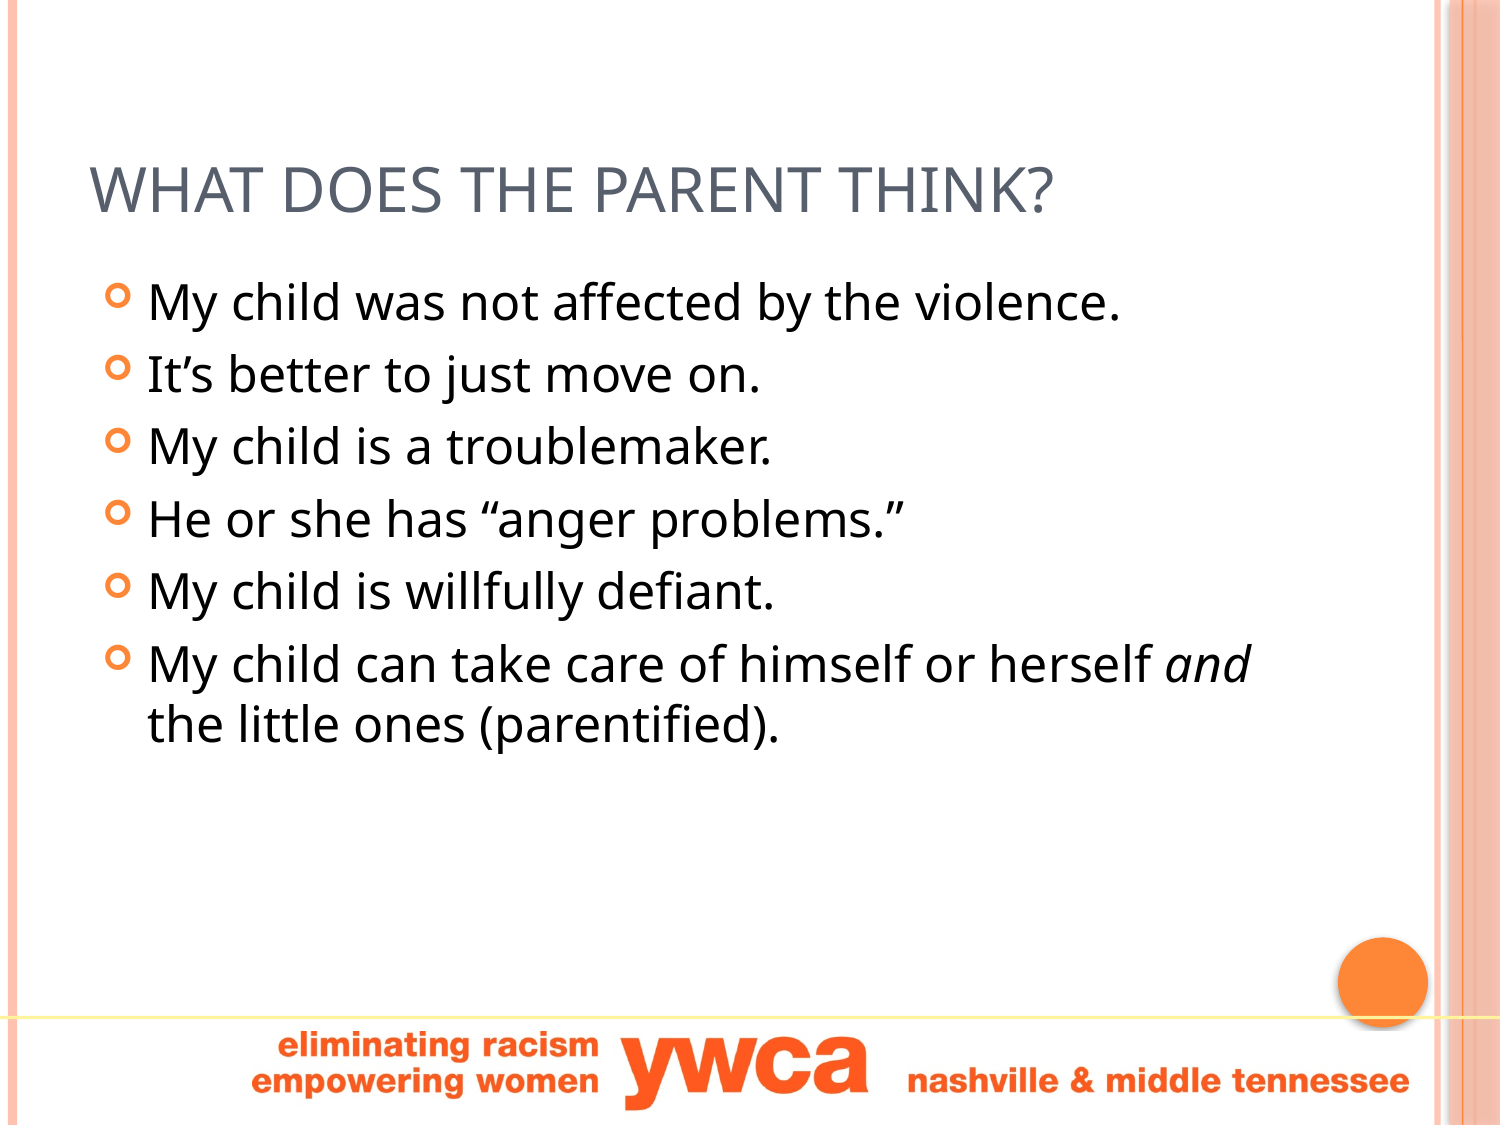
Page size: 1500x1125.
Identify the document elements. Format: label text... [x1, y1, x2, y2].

list My child was not affected by the violence. It’s better to just move on. My child is a troublemaker. He or she has “anger problems.” My child is willfully defiant. My child can take care of himself or herself and the little ones (parentified). [87, 262, 1313, 1062]
title What does the parent think? [75, 45, 1300, 233]
picture [252, 1031, 1409, 1125]
